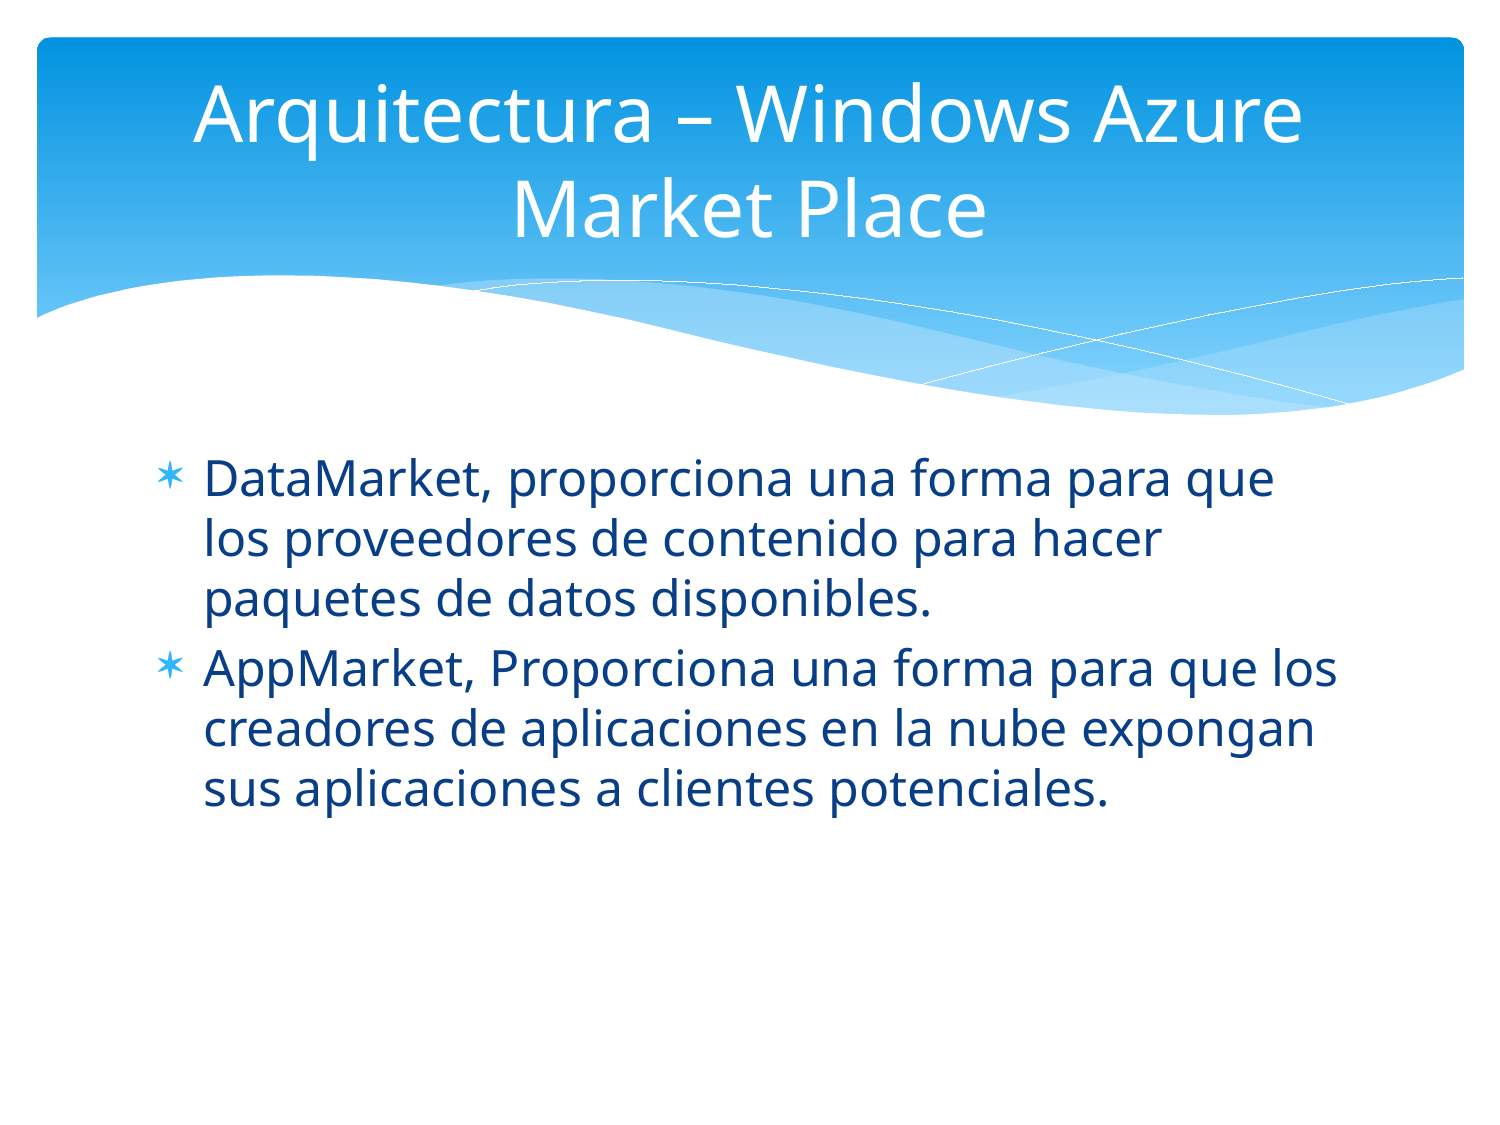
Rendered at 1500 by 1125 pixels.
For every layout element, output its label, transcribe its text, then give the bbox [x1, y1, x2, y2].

list DataMarket, proporciona una forma para que los proveedores de contenido para hacer paquetes de datos disponibles. AppMarket, Proporciona una forma para que los creadores de aplicaciones en la nube expongan sus aplicaciones a clientes potenciales. [143, 438, 1359, 1005]
title Arquitectura – Windows Azure Market Place [75, 55, 1425, 261]
